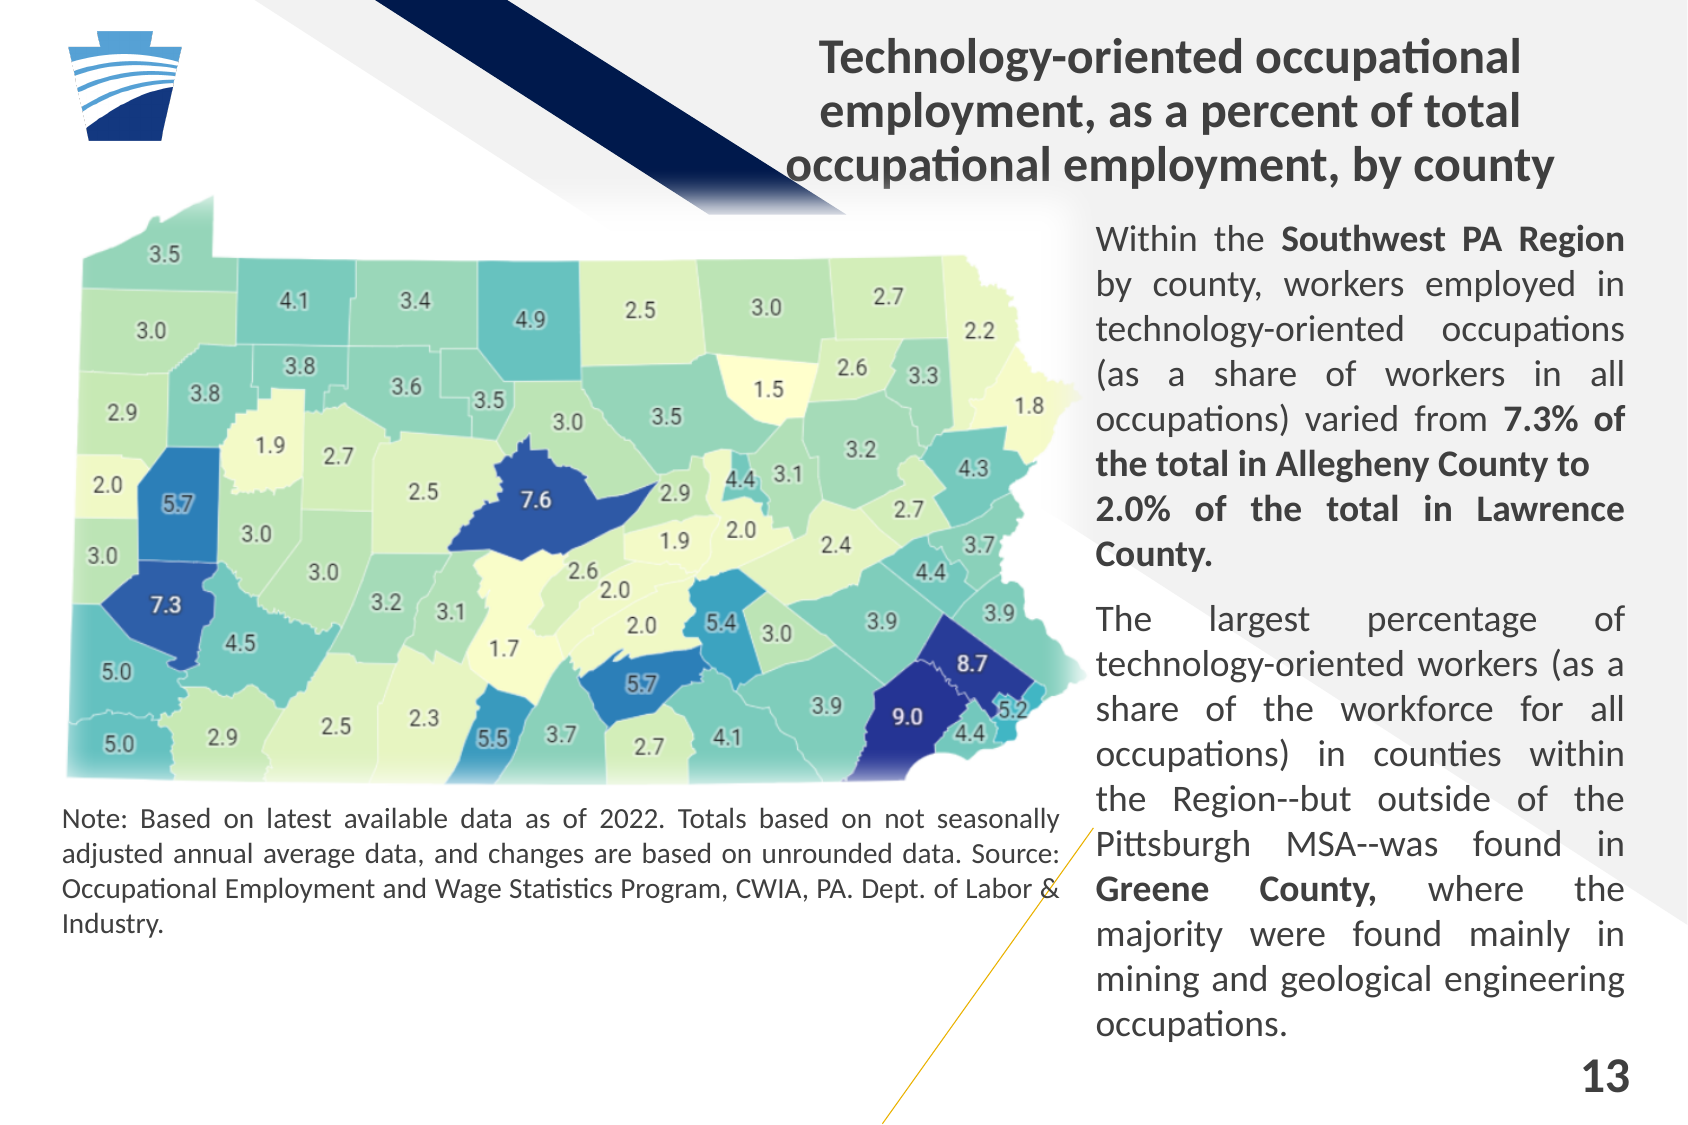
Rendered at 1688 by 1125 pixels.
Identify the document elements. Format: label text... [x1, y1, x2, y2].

picture [54, 15, 194, 156]
title Technology-oriented occupational employment, as a percent of total occupational employment, by county [747, 22, 1595, 206]
slide_number 13 [1542, 1042, 1646, 1103]
text_box Within the Southwest PA Region by county, workers employed in technology-oriented occupations (as a share of workers in all occupations) varied from 7.3% of the total in Allegheny County to 2.0% of the total in Lawrence County. The largest percentage of technology-oriented workers (as a share of the workforce for all occupations) in counties within the Region--but outside of the Pittsburgh MSA--was found in Greene County, where the majority were found mainly in mining and geological engineering occupations. [1080, 206, 1641, 1052]
text_box Note: Based on latest available data as of 2022. Totals based on not seasonally adjusted annual average data, and changes are based on unrounded data. Source: Occupational Employment and Wage Statistics Program, CWIA, PA. Dept. of Labor & Industry. [47, 813, 1076, 947]
picture [29, 166, 1105, 813]
